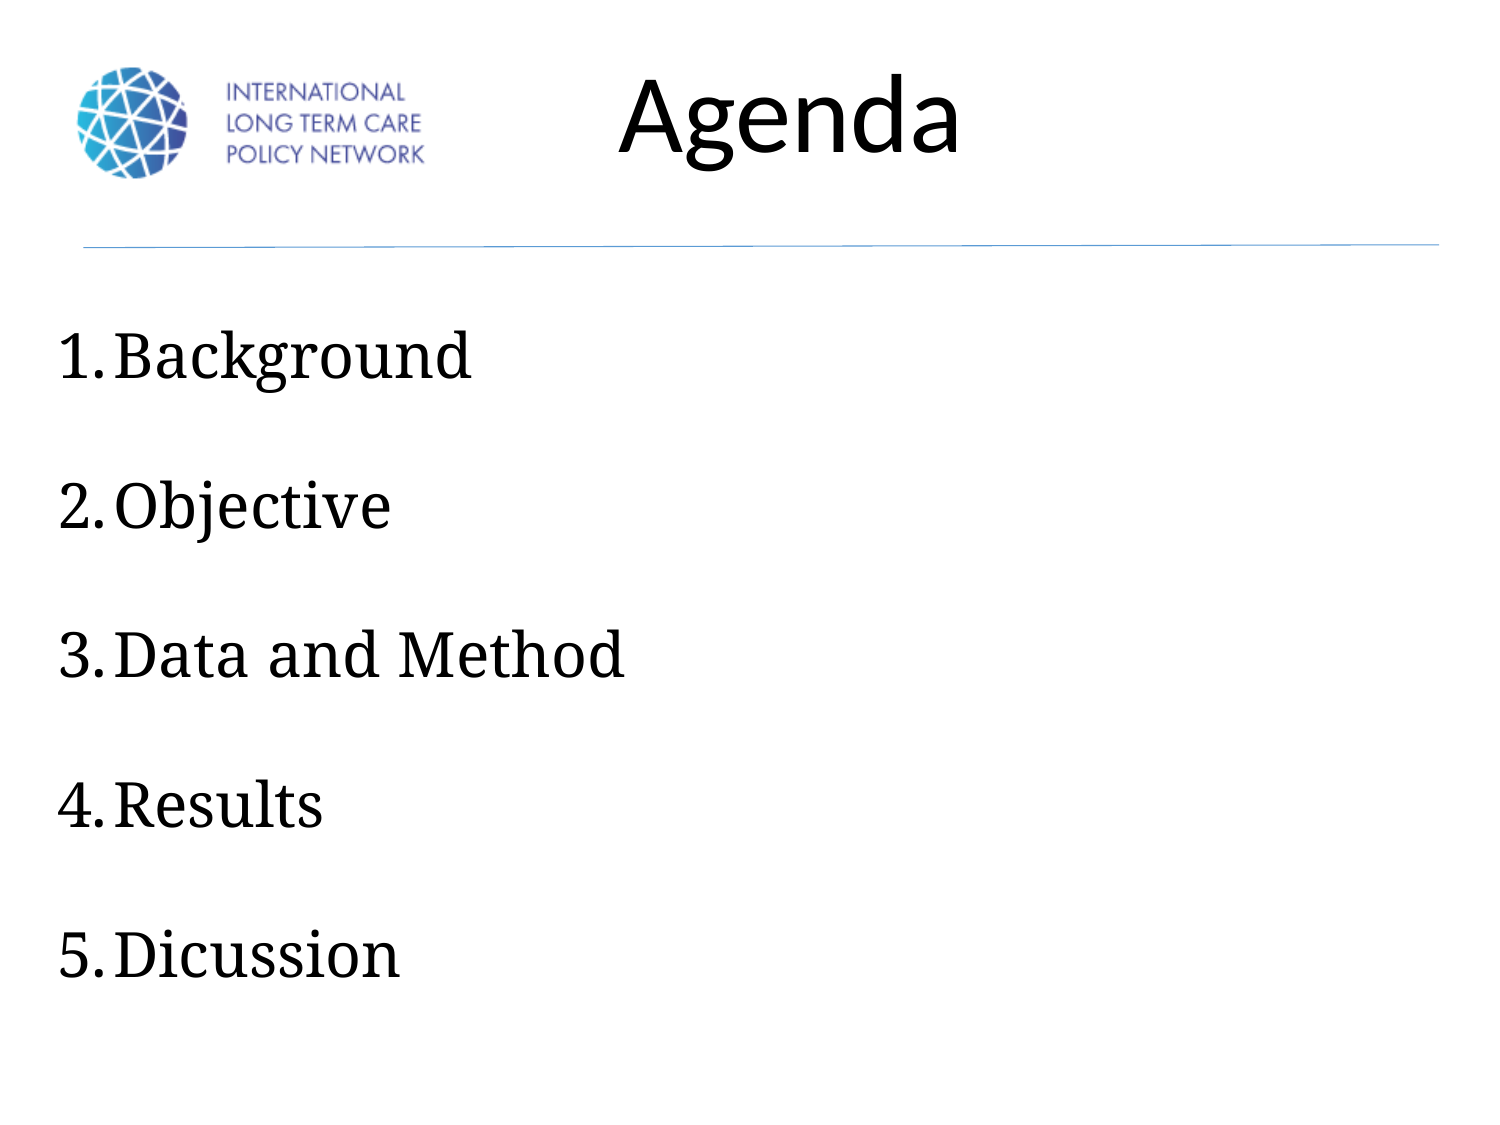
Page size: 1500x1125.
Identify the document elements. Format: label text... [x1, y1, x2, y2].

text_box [83, 244, 1440, 248]
text_box Agenda [604, 32, 1093, 183]
picture [39, 52, 462, 185]
text_box Background Objective Data and Method Results Dicussion [42, 308, 1424, 998]
